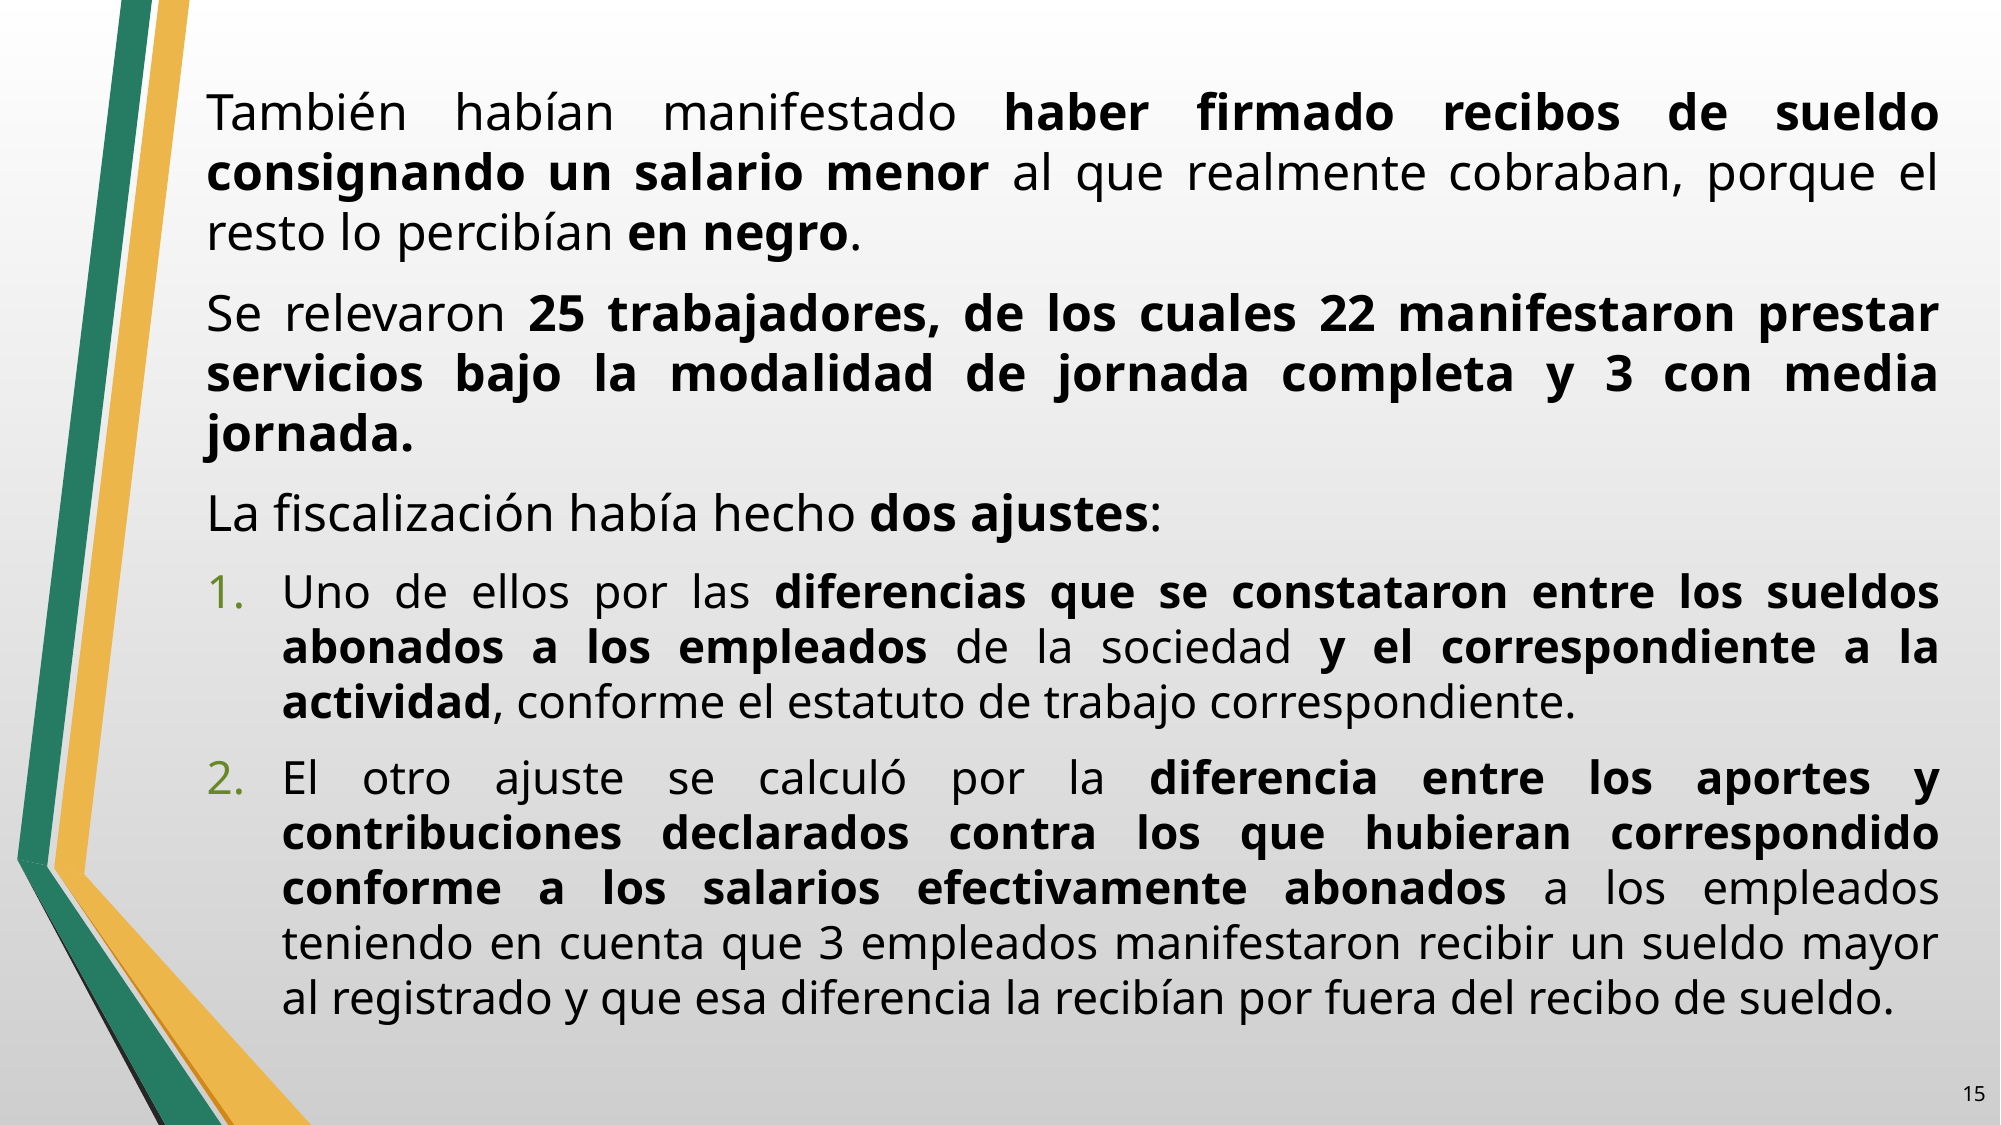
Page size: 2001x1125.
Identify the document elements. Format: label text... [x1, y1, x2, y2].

list También habían manifestado haber firmado recibos de sueldo consignando un salario menor al que realmente cobraban, porque el resto lo percibían en negro. Se relevaron 25 trabajadores, de los cuales 22 manifestaron prestar servicios bajo la modalidad de jornada completa y 3 con media jornada. La fiscalización había hecho dos ajustes: Uno de ellos por las diferencias que se constataron entre los sueldos abonados a los empleados de la sociedad y el correspondiente a la actividad, conforme el estatuto de trabajo correspondiente. El otro ajuste se calculó por la diferencia entre los aportes y contribuciones declarados contra los que hubieran correspondido conforme a los salarios efectivamente abonados a los empleados teniendo en cuenta que 3 empleados manifestaron recibir un sueldo mayor al registrado y que esa diferencia la recibían por fuera del recibo de sueldo. [191, 72, 1956, 1107]
slide_number 14 [1910, 1065, 2000, 1125]
